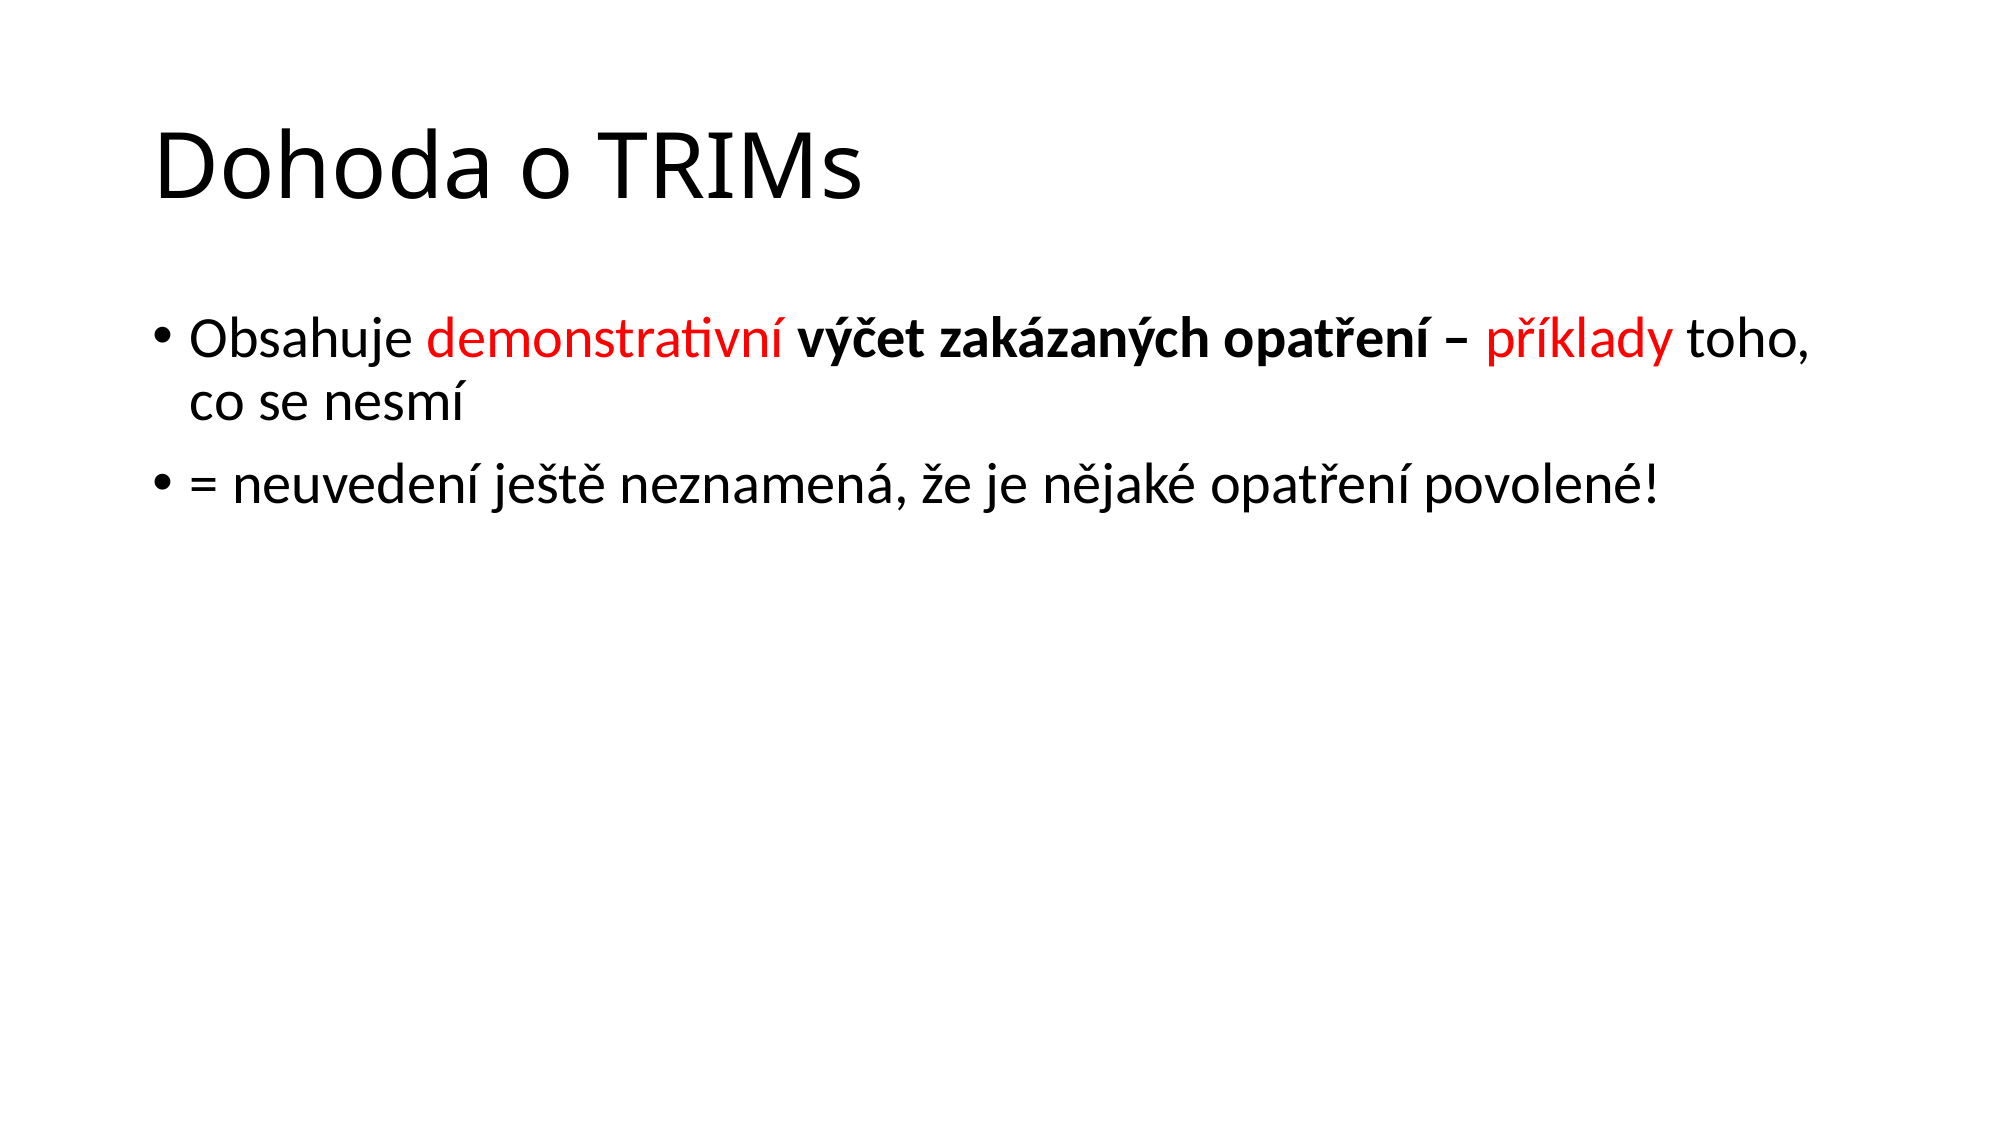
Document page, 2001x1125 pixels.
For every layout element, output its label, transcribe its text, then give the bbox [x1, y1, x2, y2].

title Dohoda o TRIMs [137, 59, 1863, 278]
list Obsahuje demonstrativní výčet zakázaných opatření – příklady toho, co se nesmí = neuvedení ještě neznamená, že je nějaké opatření povolené! [137, 299, 1863, 1014]
